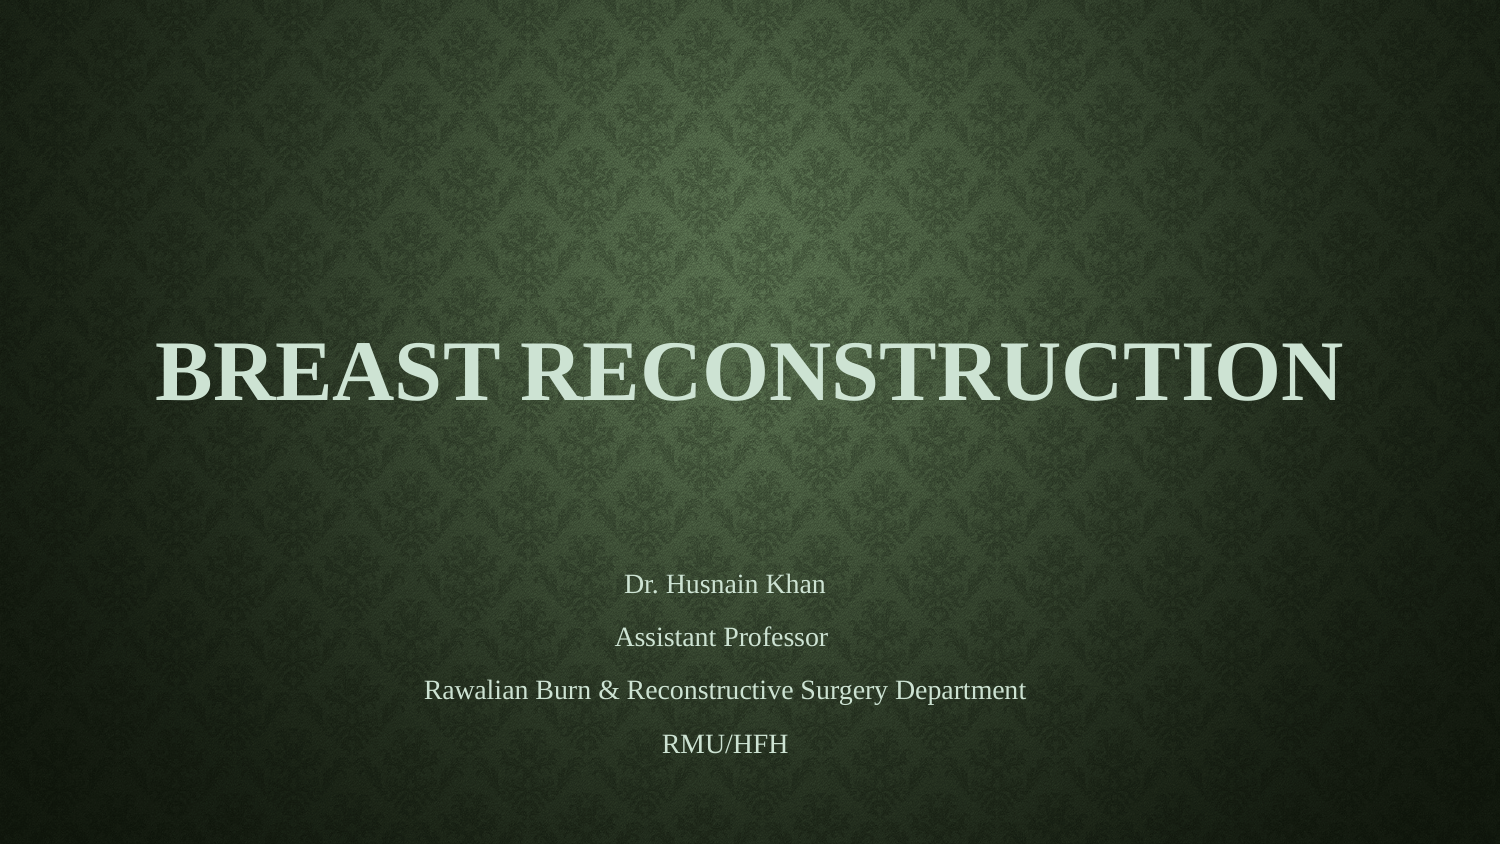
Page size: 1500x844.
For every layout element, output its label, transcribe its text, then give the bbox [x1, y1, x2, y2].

subtitle Dr. Husnain Khan Assistant Professor Rawalian Burn & Reconstructive Surgery Department RMU/HFH [200, 551, 1250, 768]
title BREAST RECONSTRUCTION [112, 246, 1388, 427]
